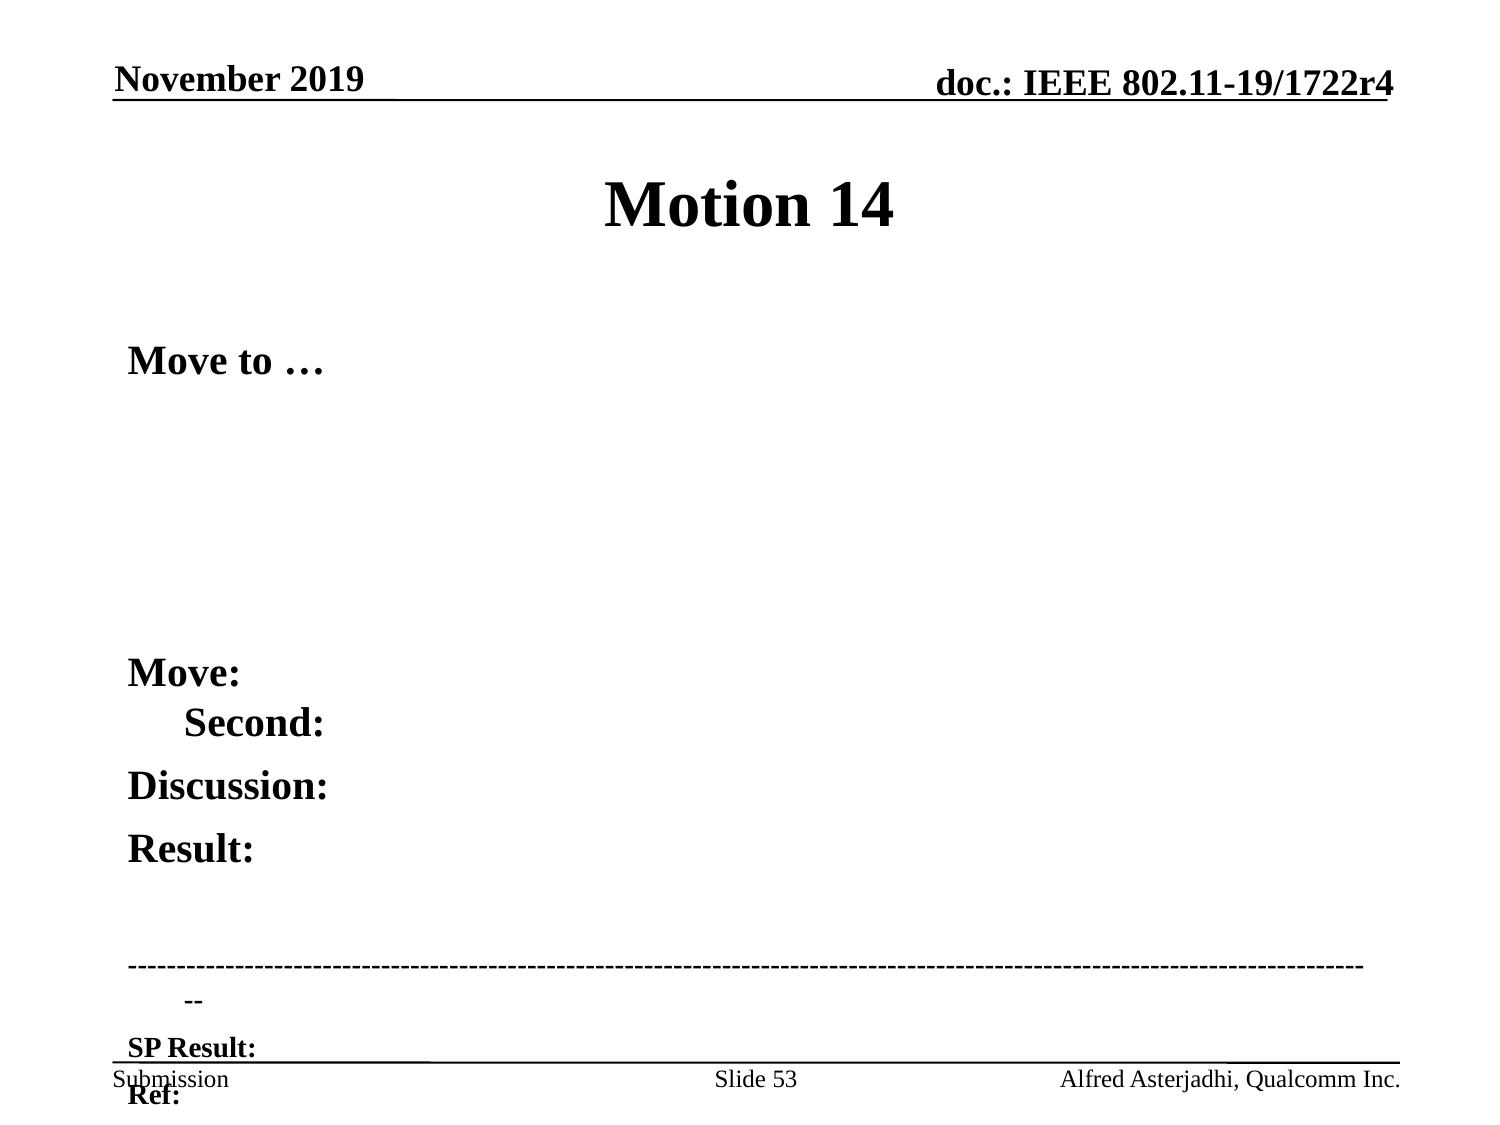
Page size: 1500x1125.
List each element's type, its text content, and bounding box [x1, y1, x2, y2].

slide_number Slide 53 [712, 1061, 800, 1123]
list Move to … Move: Second: Discussion: Result: --------------------------------------------------------------------------------------------------------------------------------- SP Result: Ref: [112, 324, 1388, 1063]
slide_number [114, 54, 423, 100]
footer Alfred Asterjadhi, Qualcomm Inc. [878, 1061, 1402, 1093]
title Motion 14 [112, 112, 1388, 288]
